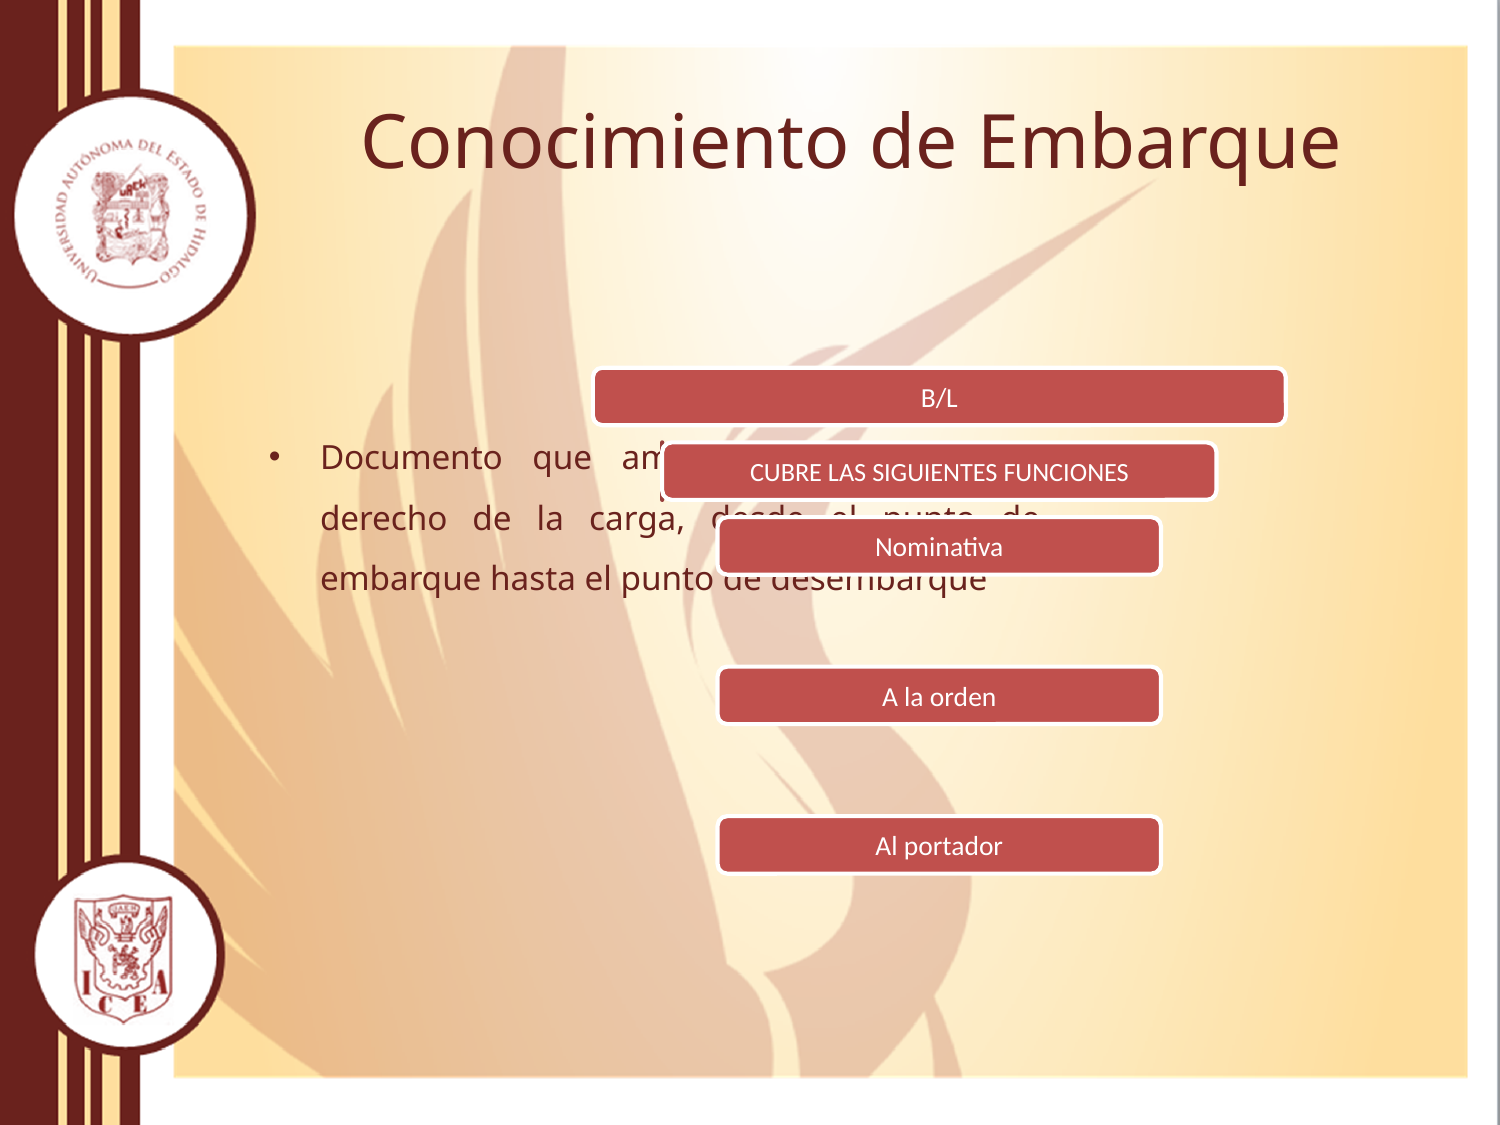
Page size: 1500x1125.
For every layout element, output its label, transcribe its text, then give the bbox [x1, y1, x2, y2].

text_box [506, 367, 1373, 1024]
picture [0, 0, 1500, 1125]
title Conocimiento de Embarque [277, 45, 1425, 233]
list Documento que ampara el transporte y derecho de la carga, desde el punto de embarque hasta el punto de desembarque [253, 408, 500, 609]
